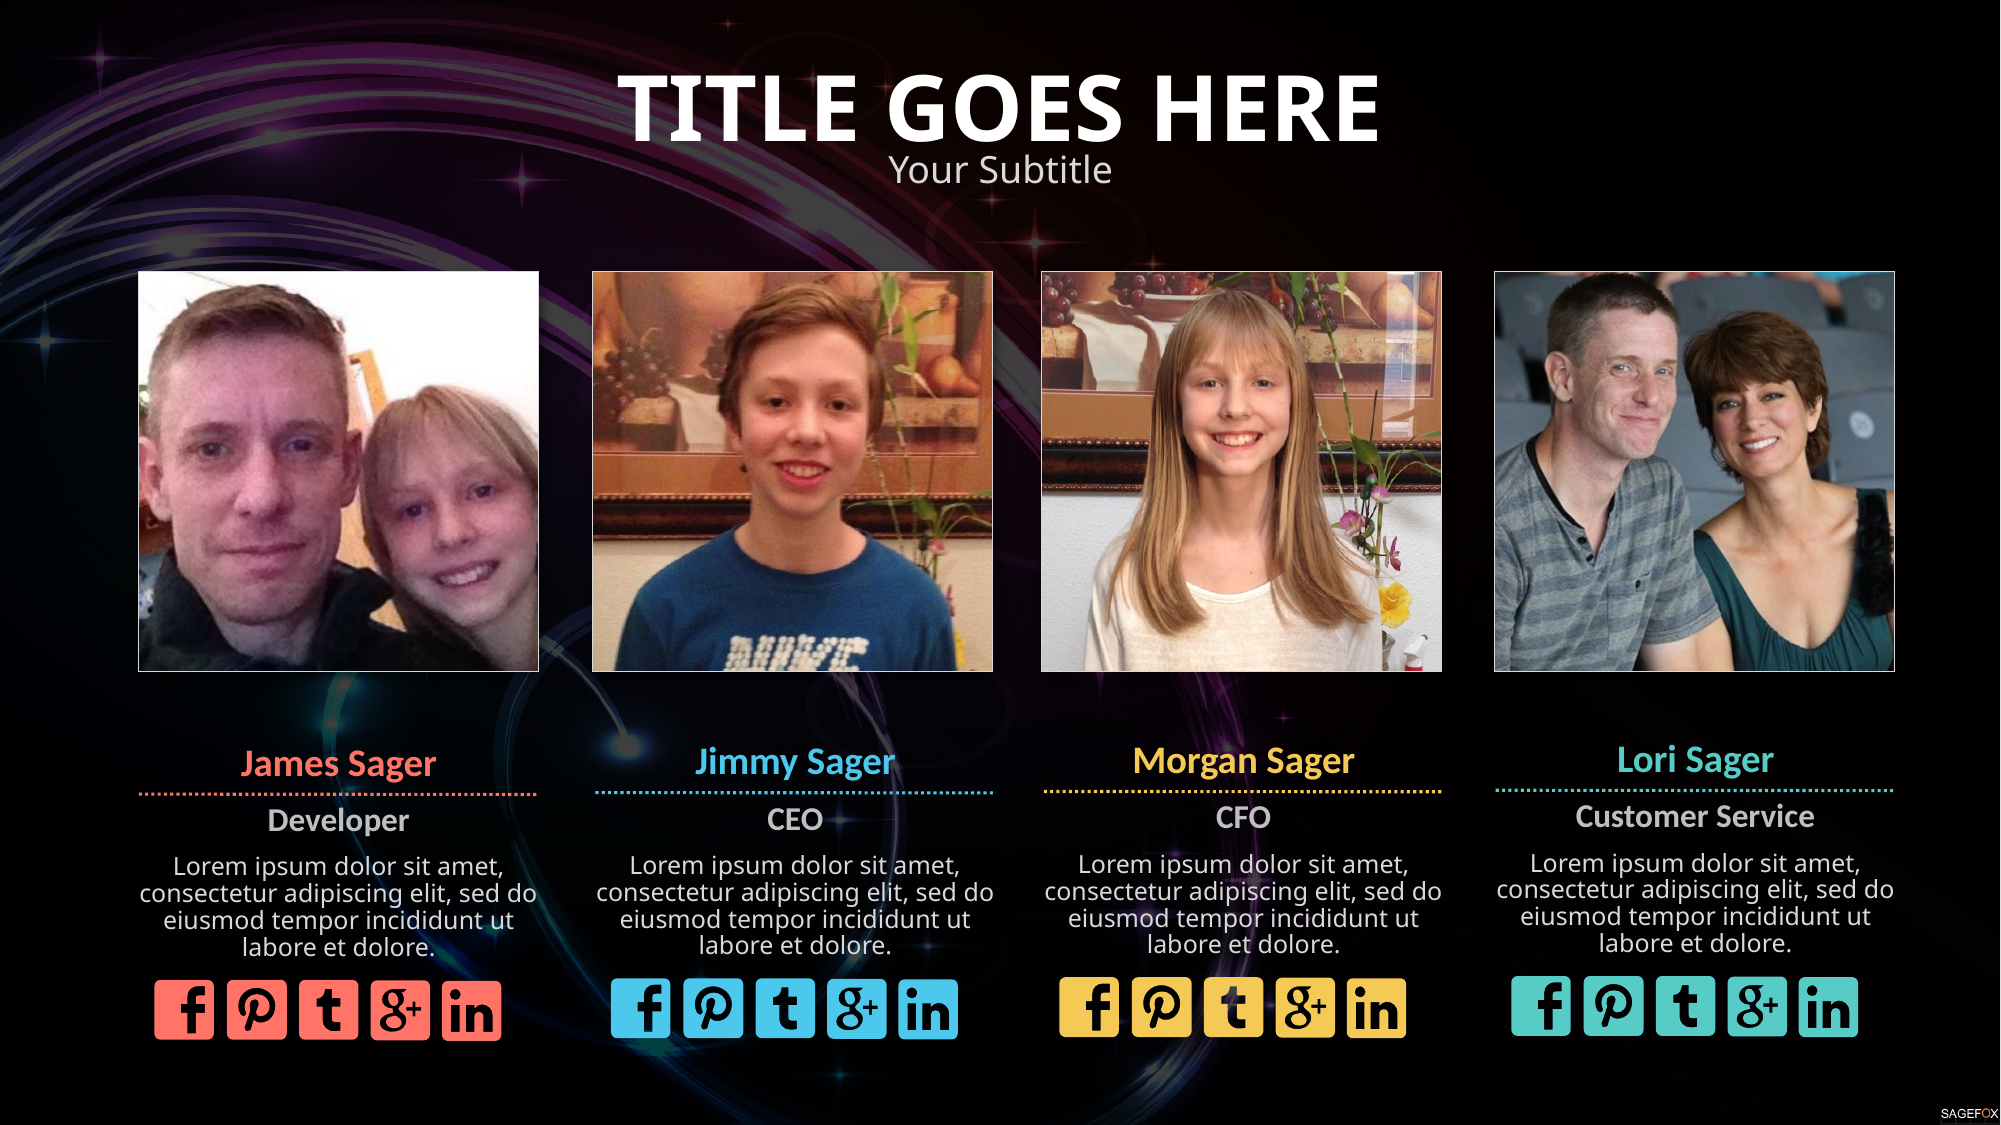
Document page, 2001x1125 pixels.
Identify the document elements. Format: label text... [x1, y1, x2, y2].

text_box CFO [1068, 797, 1419, 840]
text_box Jimmy Sager [620, 740, 971, 784]
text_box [154, 979, 502, 1041]
text_box Developer [163, 799, 514, 842]
text_box Lorem ipsum dolor sit amet, consectetur adipiscing elit, sed do eiusmod tempor incididunt ut labore et dolore. [1043, 851, 1444, 965]
text_box [591, 270, 993, 672]
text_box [1059, 977, 1407, 1039]
text_box [1494, 271, 1896, 673]
text_box James Sager [163, 742, 514, 785]
text_box Customer Service [1520, 796, 1871, 839]
text_box [1040, 270, 1442, 672]
text_box [138, 270, 540, 672]
text_box Lorem ipsum dolor sit amet, consectetur adipiscing elit, sed do eiusmod tempor incididunt ut labore et dolore. [138, 854, 539, 968]
text_box Lori Sager [1520, 738, 1871, 781]
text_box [548, 42, 1452, 199]
text_box Lorem ipsum dolor sit amet, consectetur adipiscing elit, sed do eiusmod tempor incididunt ut labore et dolore. [1495, 850, 1896, 964]
picture [0, 0, 2001, 1125]
text_box Morgan Sager [1068, 739, 1419, 782]
text_box Lorem ipsum dolor sit amet, consectetur adipiscing elit, sed do eiusmod tempor incididunt ut labore et dolore. [595, 852, 996, 966]
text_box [610, 978, 958, 1040]
text_box CEO [620, 798, 971, 841]
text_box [1511, 976, 1859, 1038]
